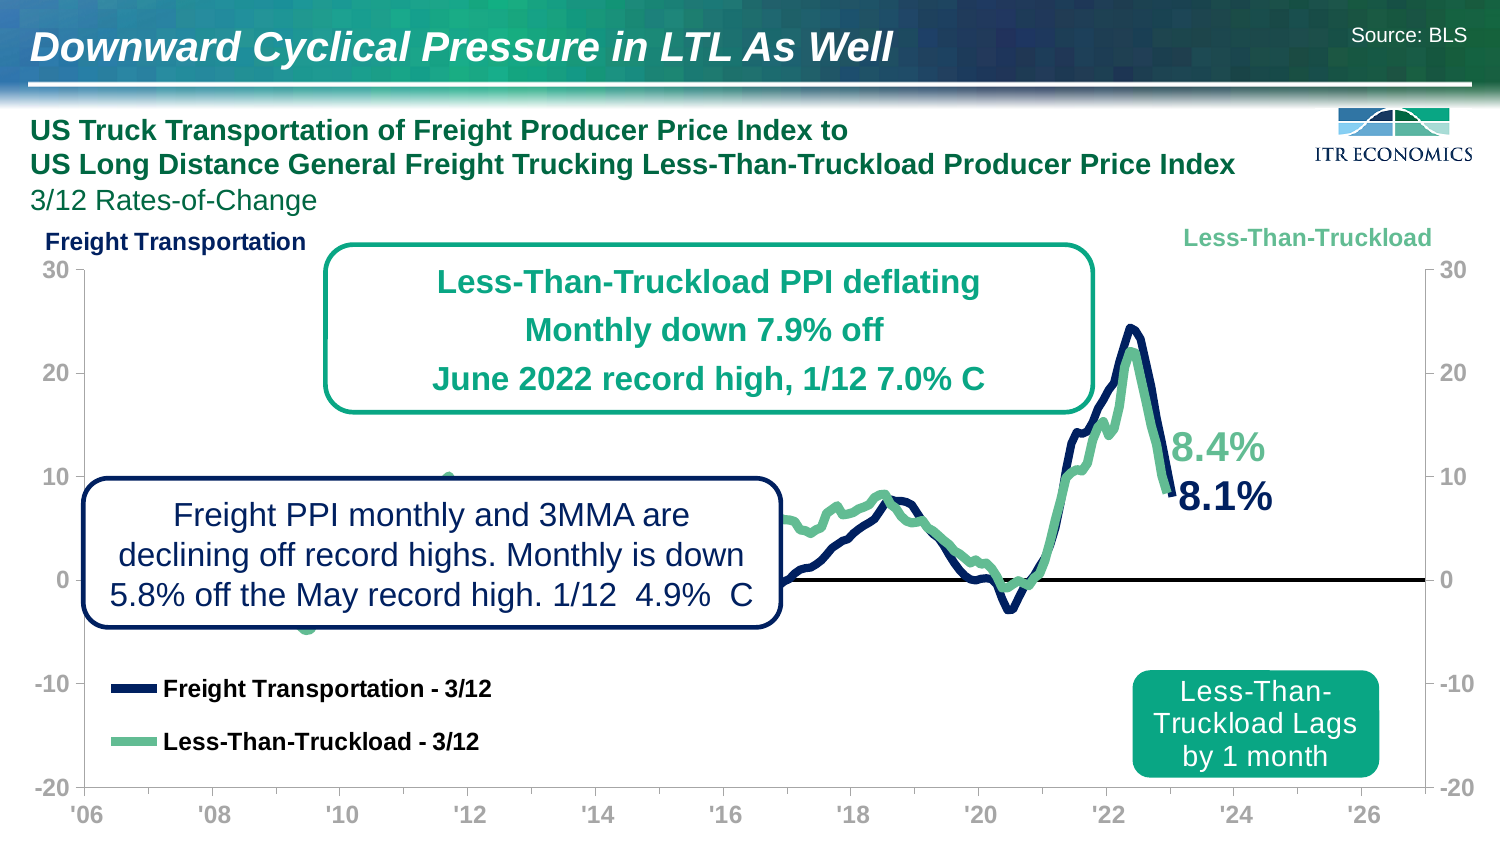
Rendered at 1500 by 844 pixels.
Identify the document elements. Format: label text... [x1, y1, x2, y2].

title Downward Cyclical Pressure in LTL As Well [14, 11, 1253, 81]
list US Truck Transportation of Freight Producer Price Index to US Long Distance General Freight Trucking Less-Than-Truckload Producer Price Index [15, 103, 1316, 173]
chart [24, 216, 1476, 834]
picture [0, 0, 1500, 162]
list Source: BLS [957, 8, 1483, 78]
list 3/12 Rates-of-Change [15, 173, 1316, 225]
